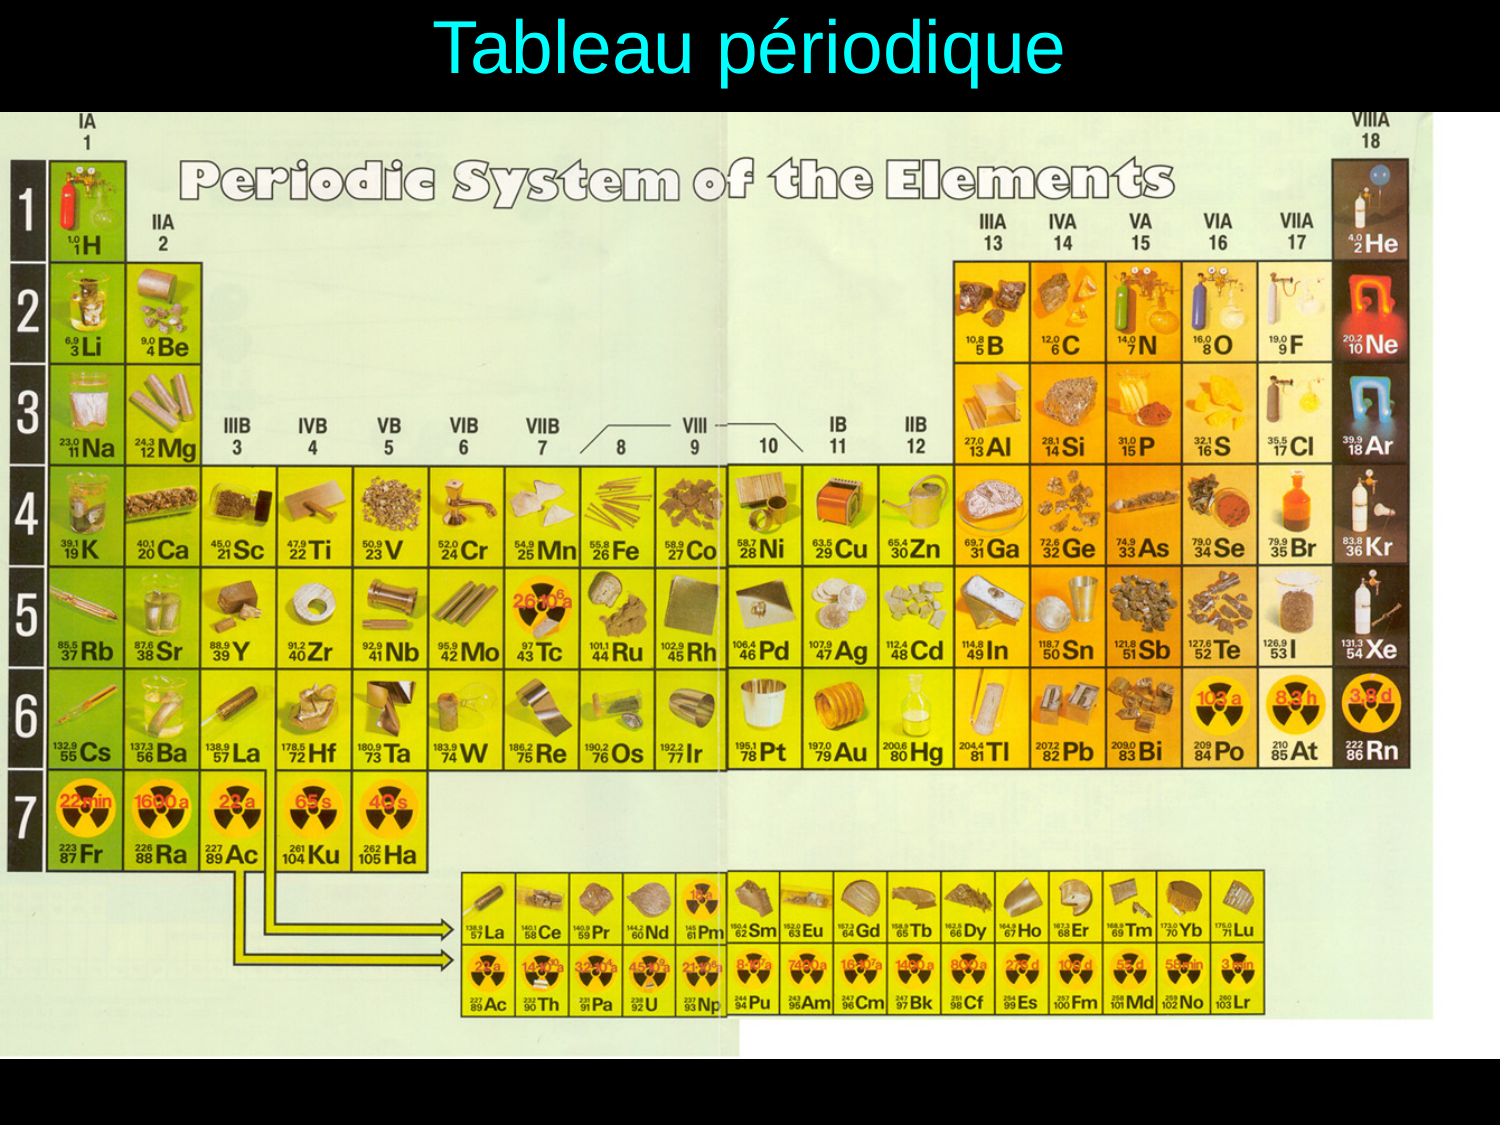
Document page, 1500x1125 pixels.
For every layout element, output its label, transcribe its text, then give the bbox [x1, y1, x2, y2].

picture [0, 111, 1500, 1060]
title Tableau périodique [112, 0, 1388, 110]
